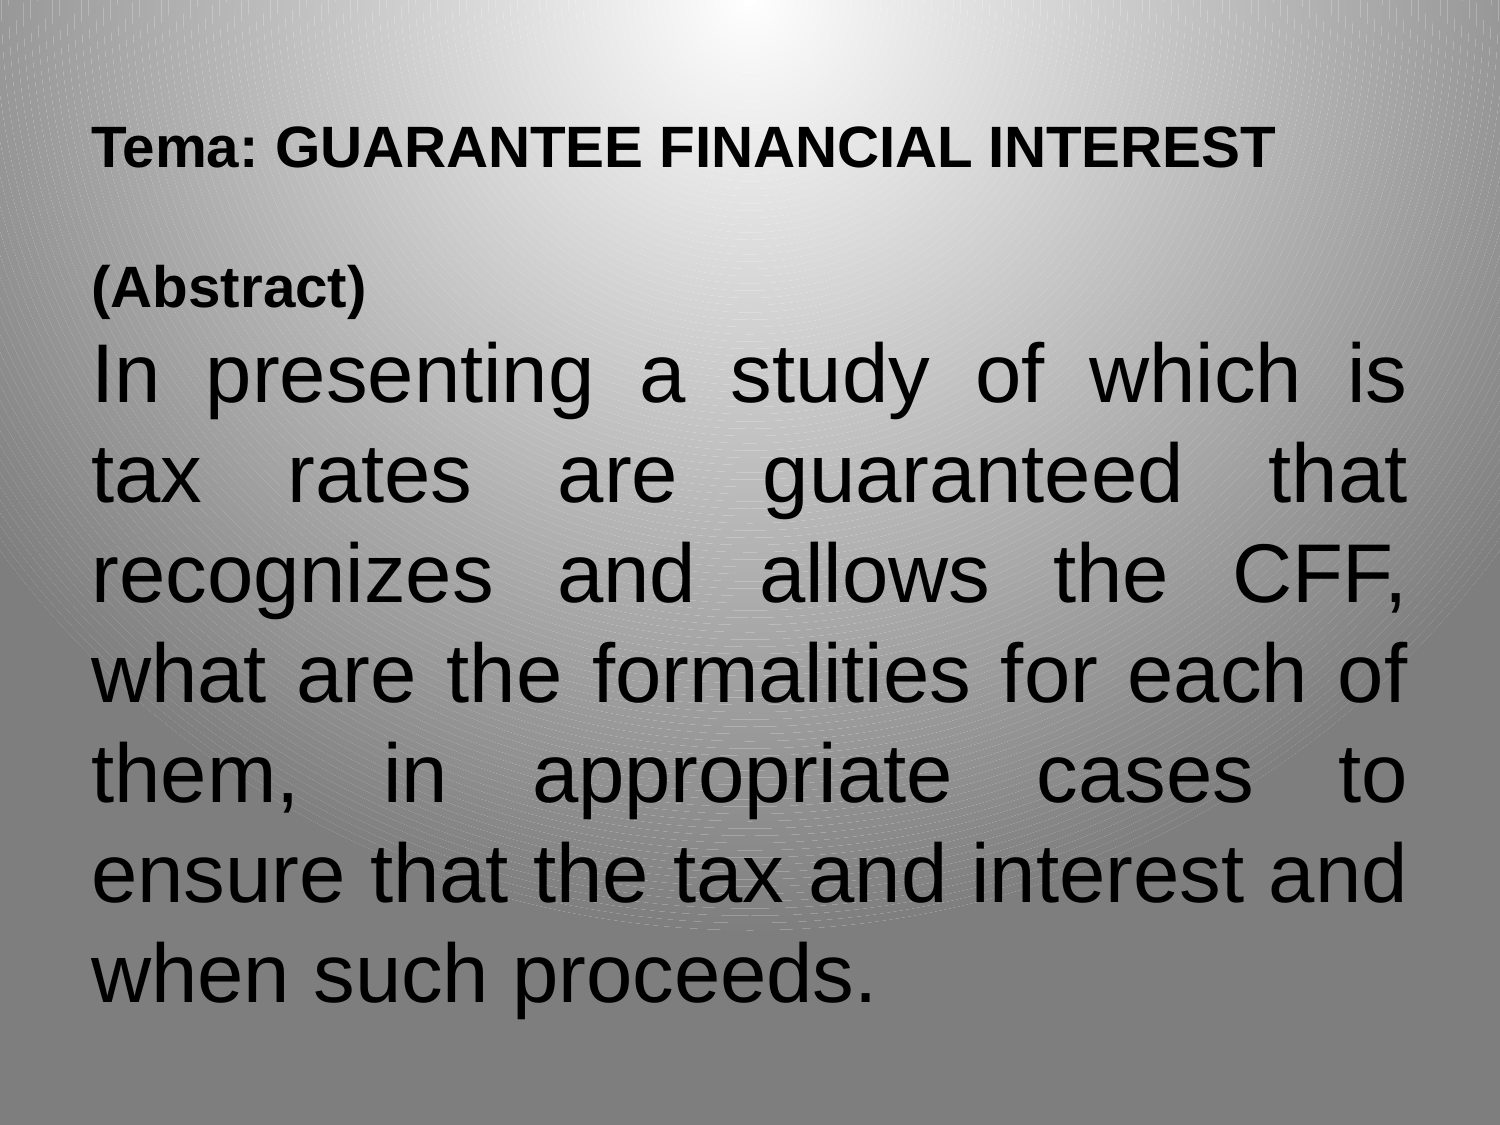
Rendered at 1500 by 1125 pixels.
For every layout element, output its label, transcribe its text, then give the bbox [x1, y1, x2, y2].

text_box Tema: GUARANTEE FINANCIAL INTEREST (Abstract) In presenting a study of which is tax rates are guaranteed that recognizes and allows the CFF, what are the formalities for each of them, in appropriate cases to ensure that the tax and interest and when such proceeds. [76, 101, 1424, 1027]
